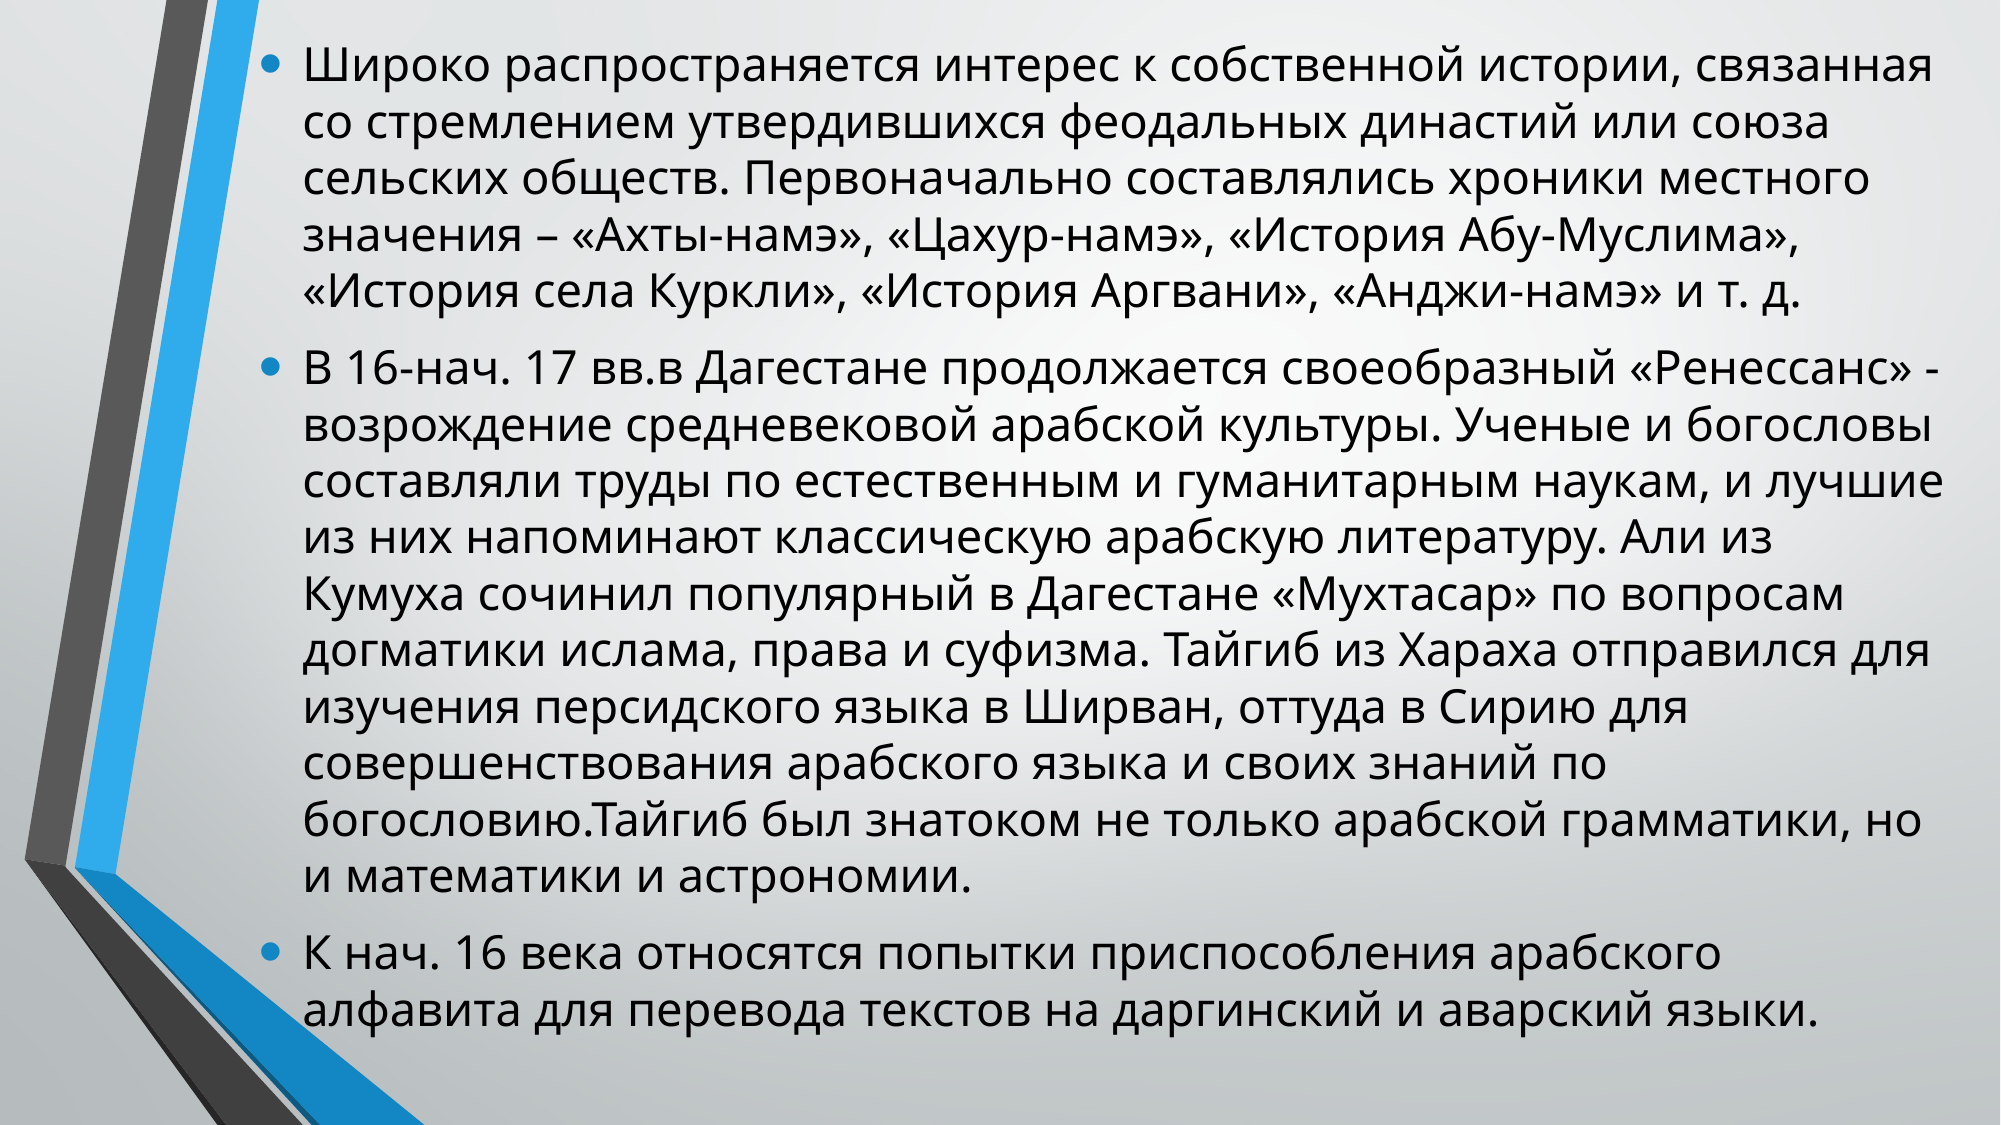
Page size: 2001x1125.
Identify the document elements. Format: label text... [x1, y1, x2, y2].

list Широко распространяется интерес к собственной истории, связанная со стремлением утвердившихся феодальных династий или союза сельских обществ. Первоначально составлялись хроники местного значения – «Ахты-намэ», «Цахур-намэ», «История Абу-Муслима», «История села Куркли», «История Аргвани», «Анджи-намэ» и т. д. В 16-нач. 17 вв.в Дагестане продолжается своеобразный «Ренессанс» - возрождение средневековой арабской культуры. Ученые и богословы составляли труды по естественным и гуманитарным наукам, и лучшие из них напоминают классическую арабскую литературу. Али из Кумуха сочинил популярный в Дагестане «Мухтасар» по вопросам догматики ислама, права и суфизма. Тайгиб из Хараха отправился для изучения персидского языка в Ширван, оттуда в Сирию для совершенствования арабского языка и своих знаний по богословию.Тайгиб был знатоком не только арабской грамматики, но и математики и астрономии. К нач. 16 века относятся попытки приспособления арабского алфавита для перевода текстов на даргинский и аварский языки. [243, 27, 1964, 1103]
